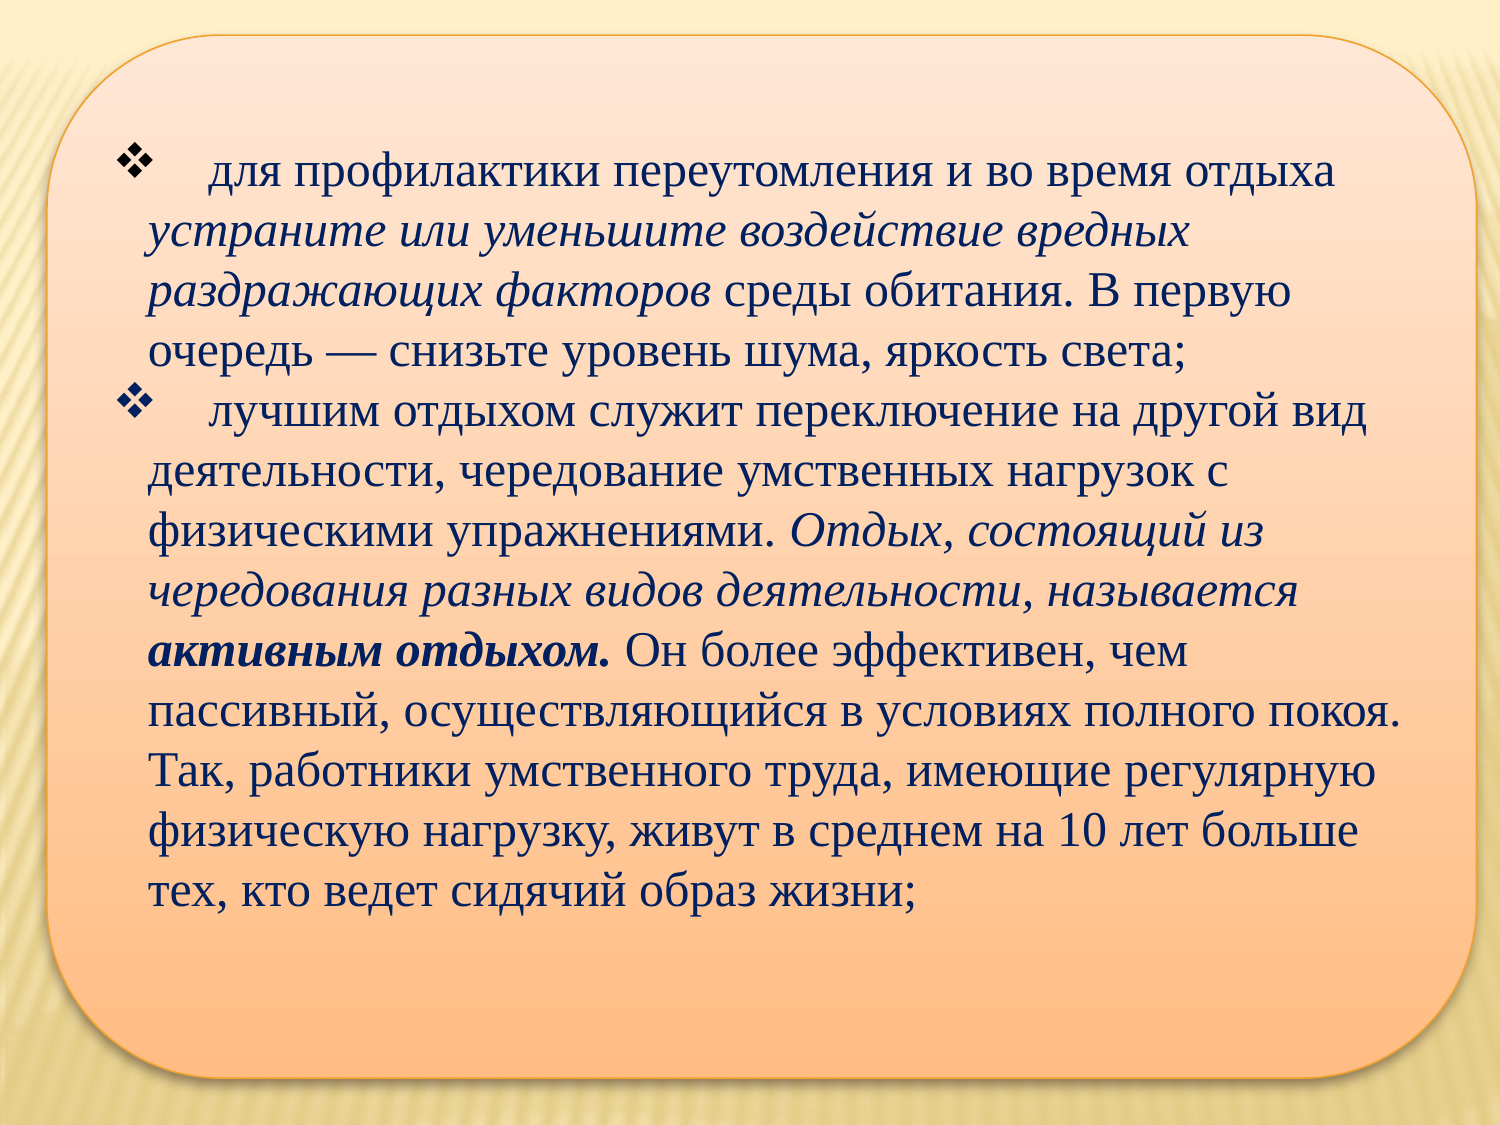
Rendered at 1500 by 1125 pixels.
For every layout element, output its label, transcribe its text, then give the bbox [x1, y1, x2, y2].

text_box для профилактики переутомления и во время отдыха устраните или уменьшите воздействие вредных раздражающих факторов среды обитания. В первую очередь — снизьте уровень шума, яркость света; лучшим отдыхом служит переключение на другой вид деятельности, чередование умственных нагрузок с физическими упражнениями. Отдых, состоящий из чередования разных видов деятельности, называ­ется активным отдыхом. Он более эффективен, чем пассивный, осуществляющийся в условиях полного покоя. Так, работники умственного труда, имеющие регулярную физическую нагрузку, живут в среднем на 10 лет больше тех, кто ведет сидячий образ жизни; [46, 34, 1478, 1079]
